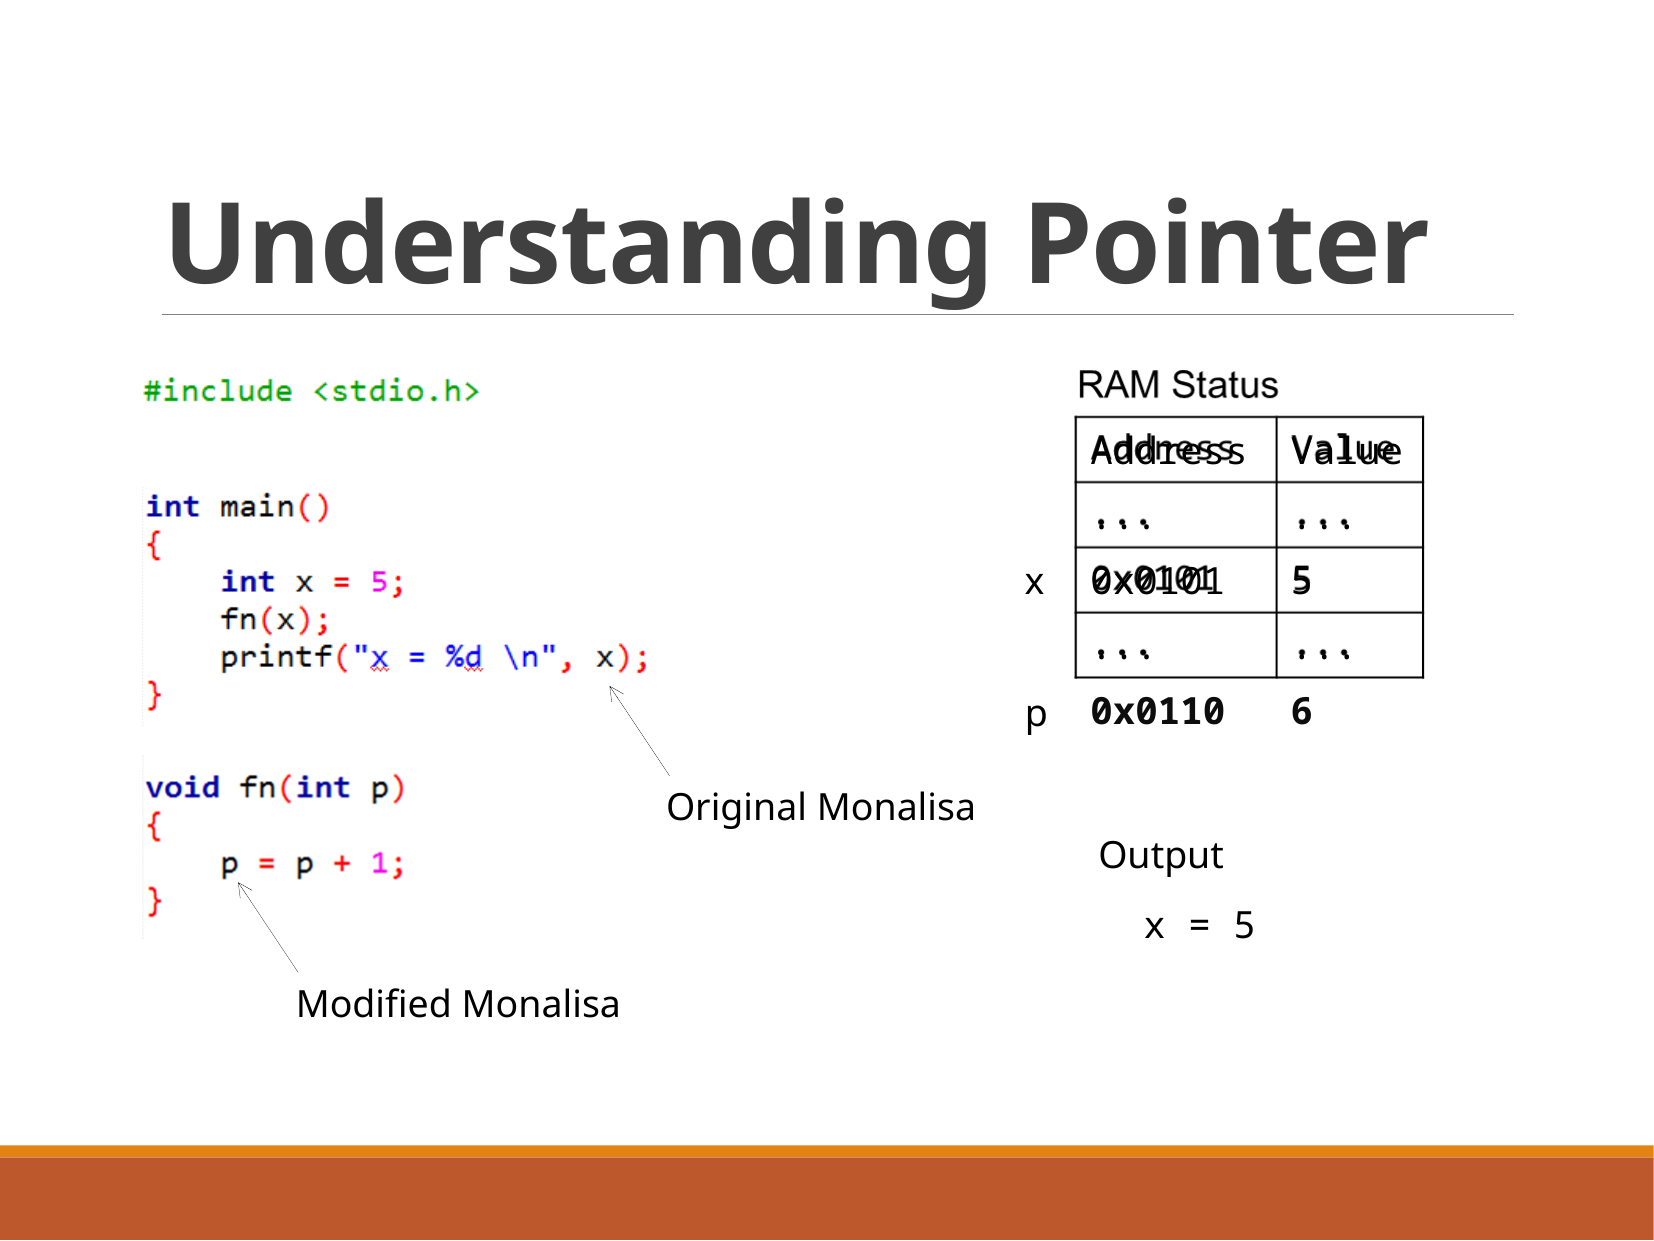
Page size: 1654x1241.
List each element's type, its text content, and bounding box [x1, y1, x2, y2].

table_cell 6 [1276, 698, 1422, 742]
text_box x [1009, 549, 1047, 610]
text_box Modified Monalisa [281, 972, 637, 1032]
text_box p [1010, 681, 1059, 741]
table_cell 0x0110 [1075, 698, 1276, 742]
text_box Original Monalisa [651, 775, 992, 836]
table_header Output [1083, 821, 1422, 891]
picture [1050, 342, 1426, 689]
picture [141, 369, 729, 729]
table_cell x = 5 [1083, 891, 1422, 959]
title Understanding Pointer [148, 51, 1513, 315]
picture [141, 755, 610, 946]
